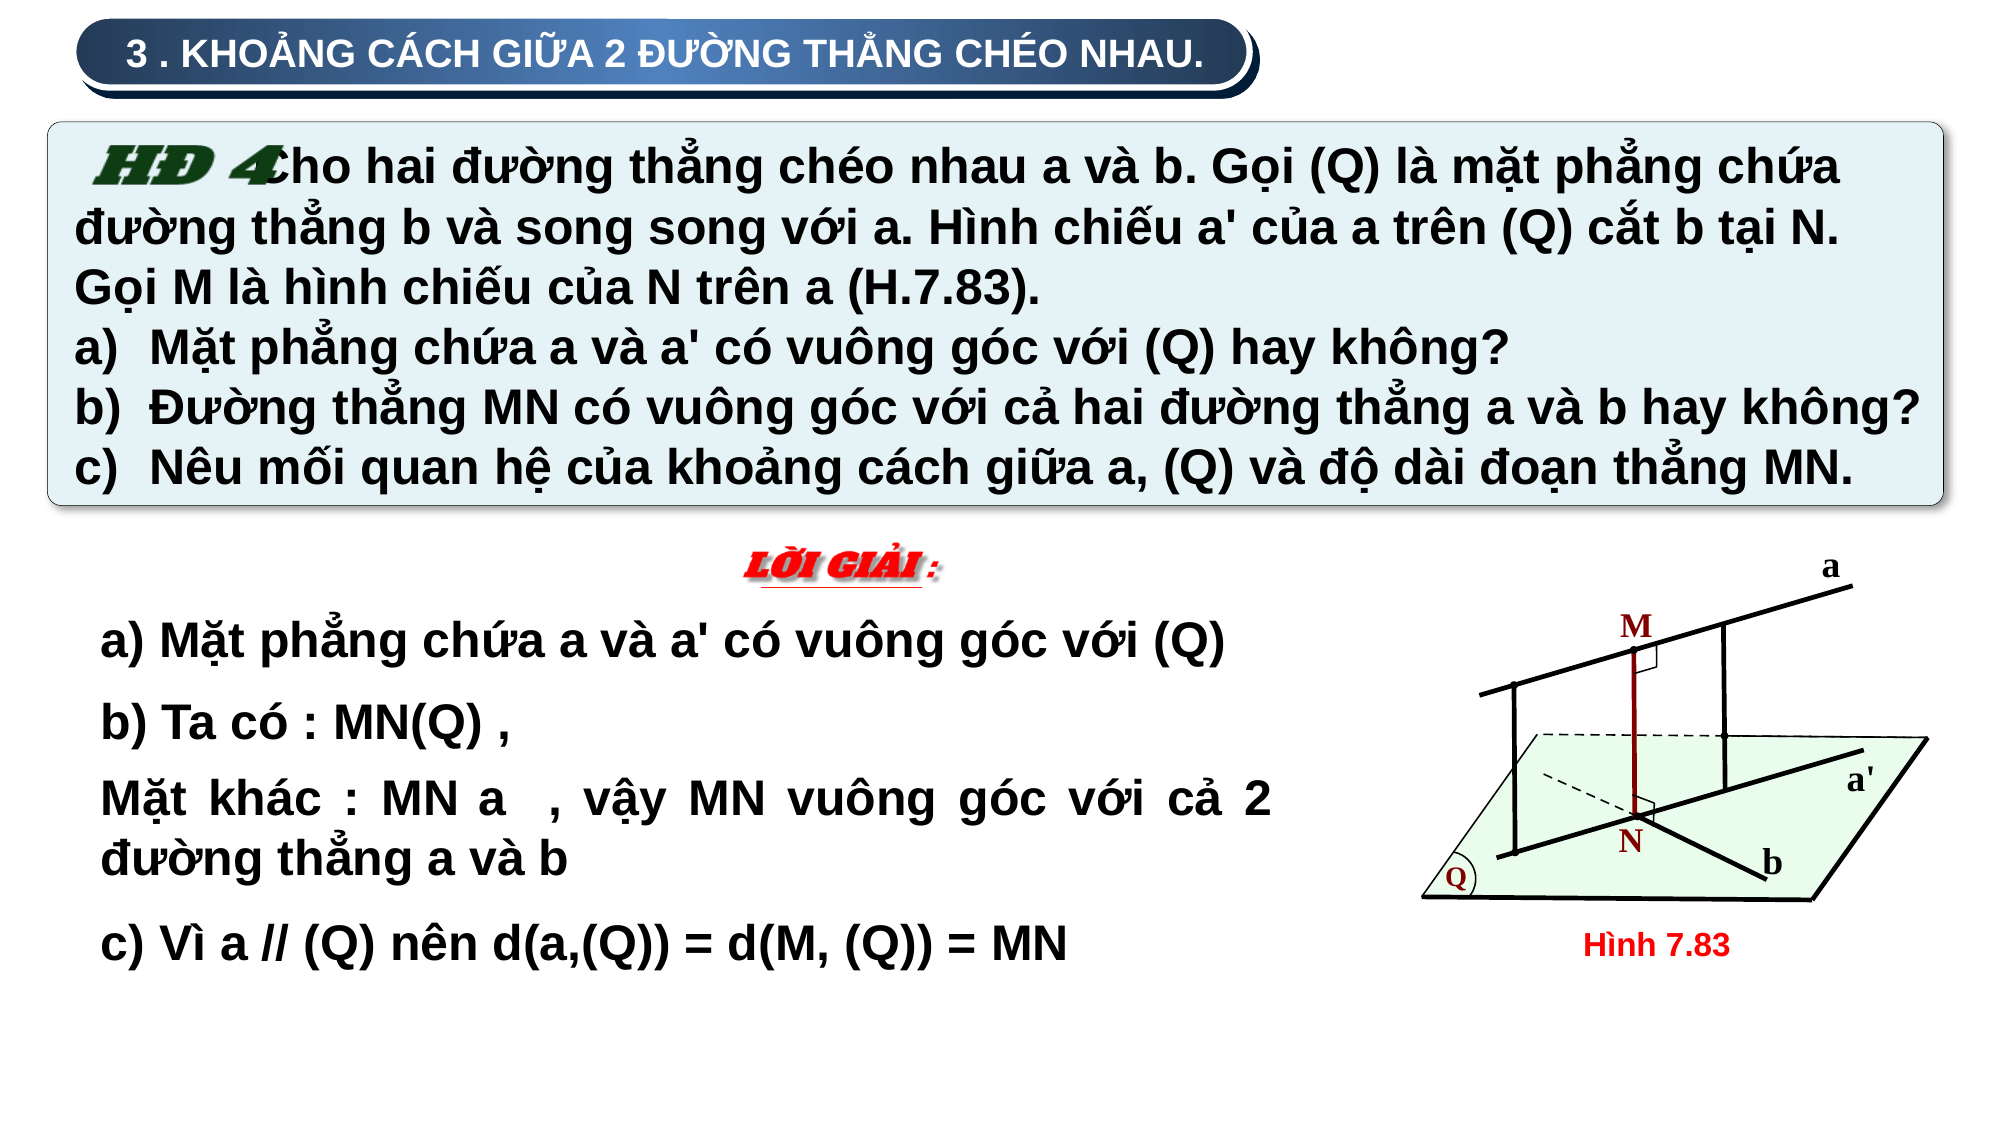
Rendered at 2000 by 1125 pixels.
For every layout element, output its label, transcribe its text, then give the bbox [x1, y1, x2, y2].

text_box c) Vì a // (Q) nên d(a,(Q)) = d(M, (Q)) = MN [85, 902, 1288, 978]
picture [736, 537, 946, 588]
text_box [1405, 524, 1944, 972]
text_box a) Mặt phẳng chứa a và a' có vuông góc với (Q) [85, 599, 1288, 675]
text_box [47, 121, 1963, 506]
text_box 3 . KHOẢNG CÁCH GIỮA 2 ĐƯỜNG THẲNG CHÉO NHAU. [73, 15, 1250, 88]
